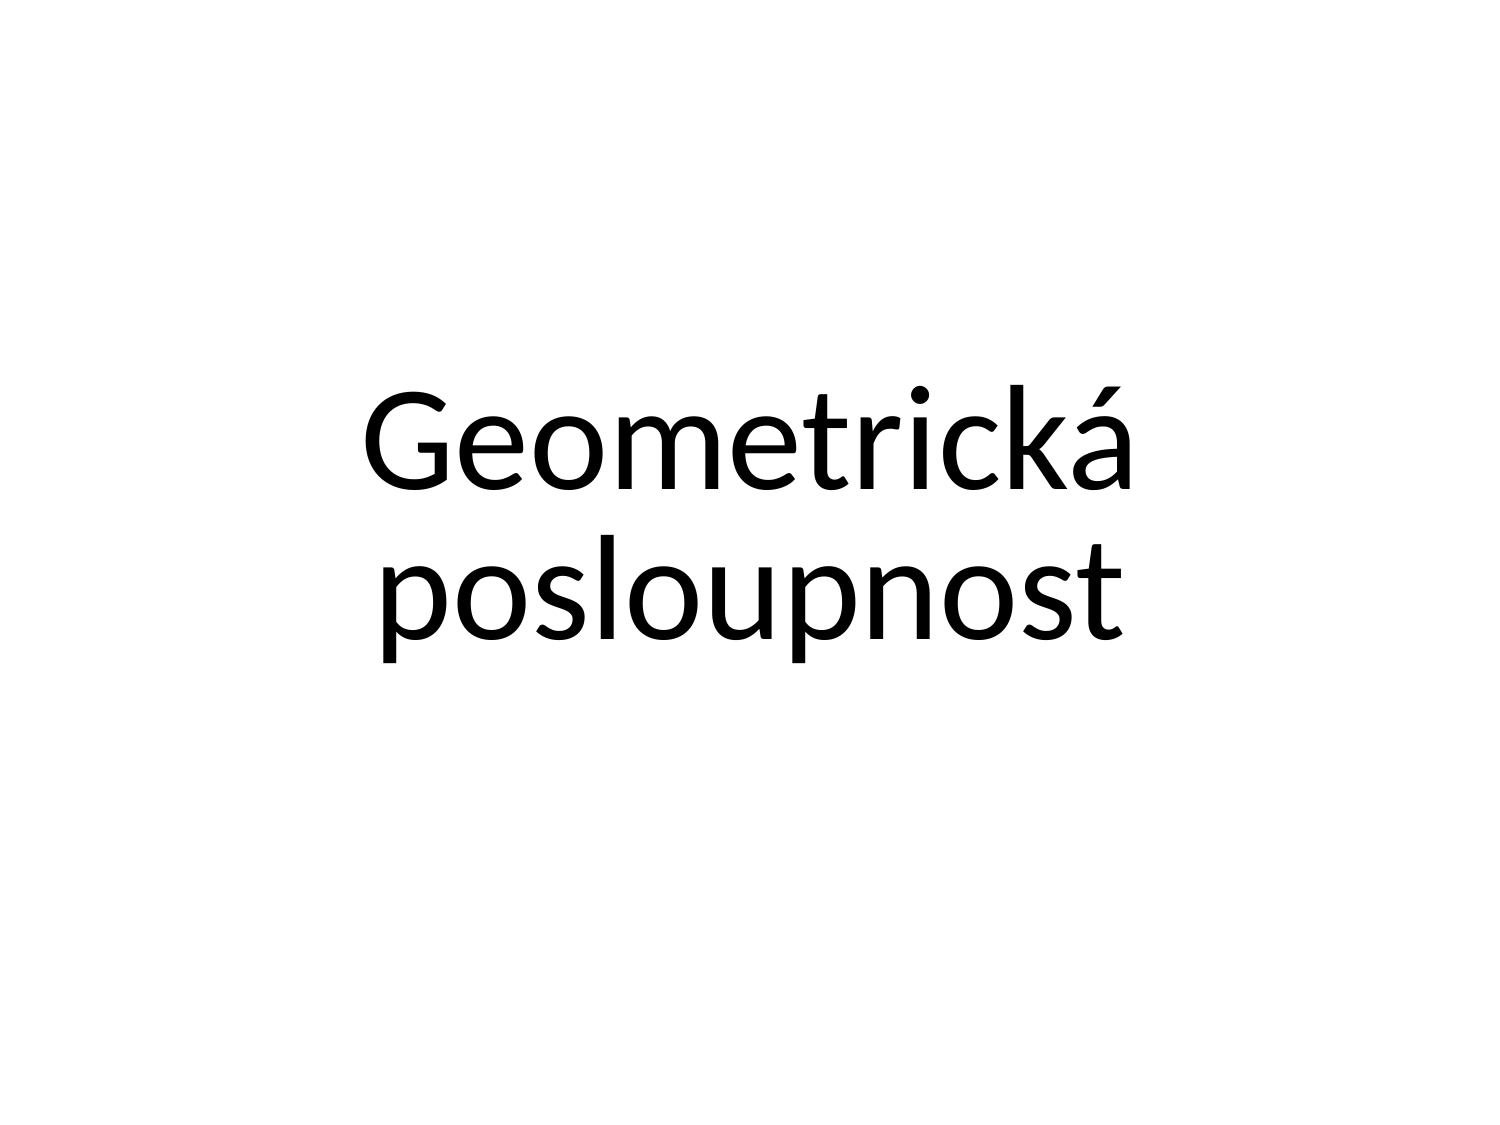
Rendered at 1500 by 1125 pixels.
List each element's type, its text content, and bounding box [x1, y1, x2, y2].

title Geometrická posloupnost [112, 278, 1388, 776]
